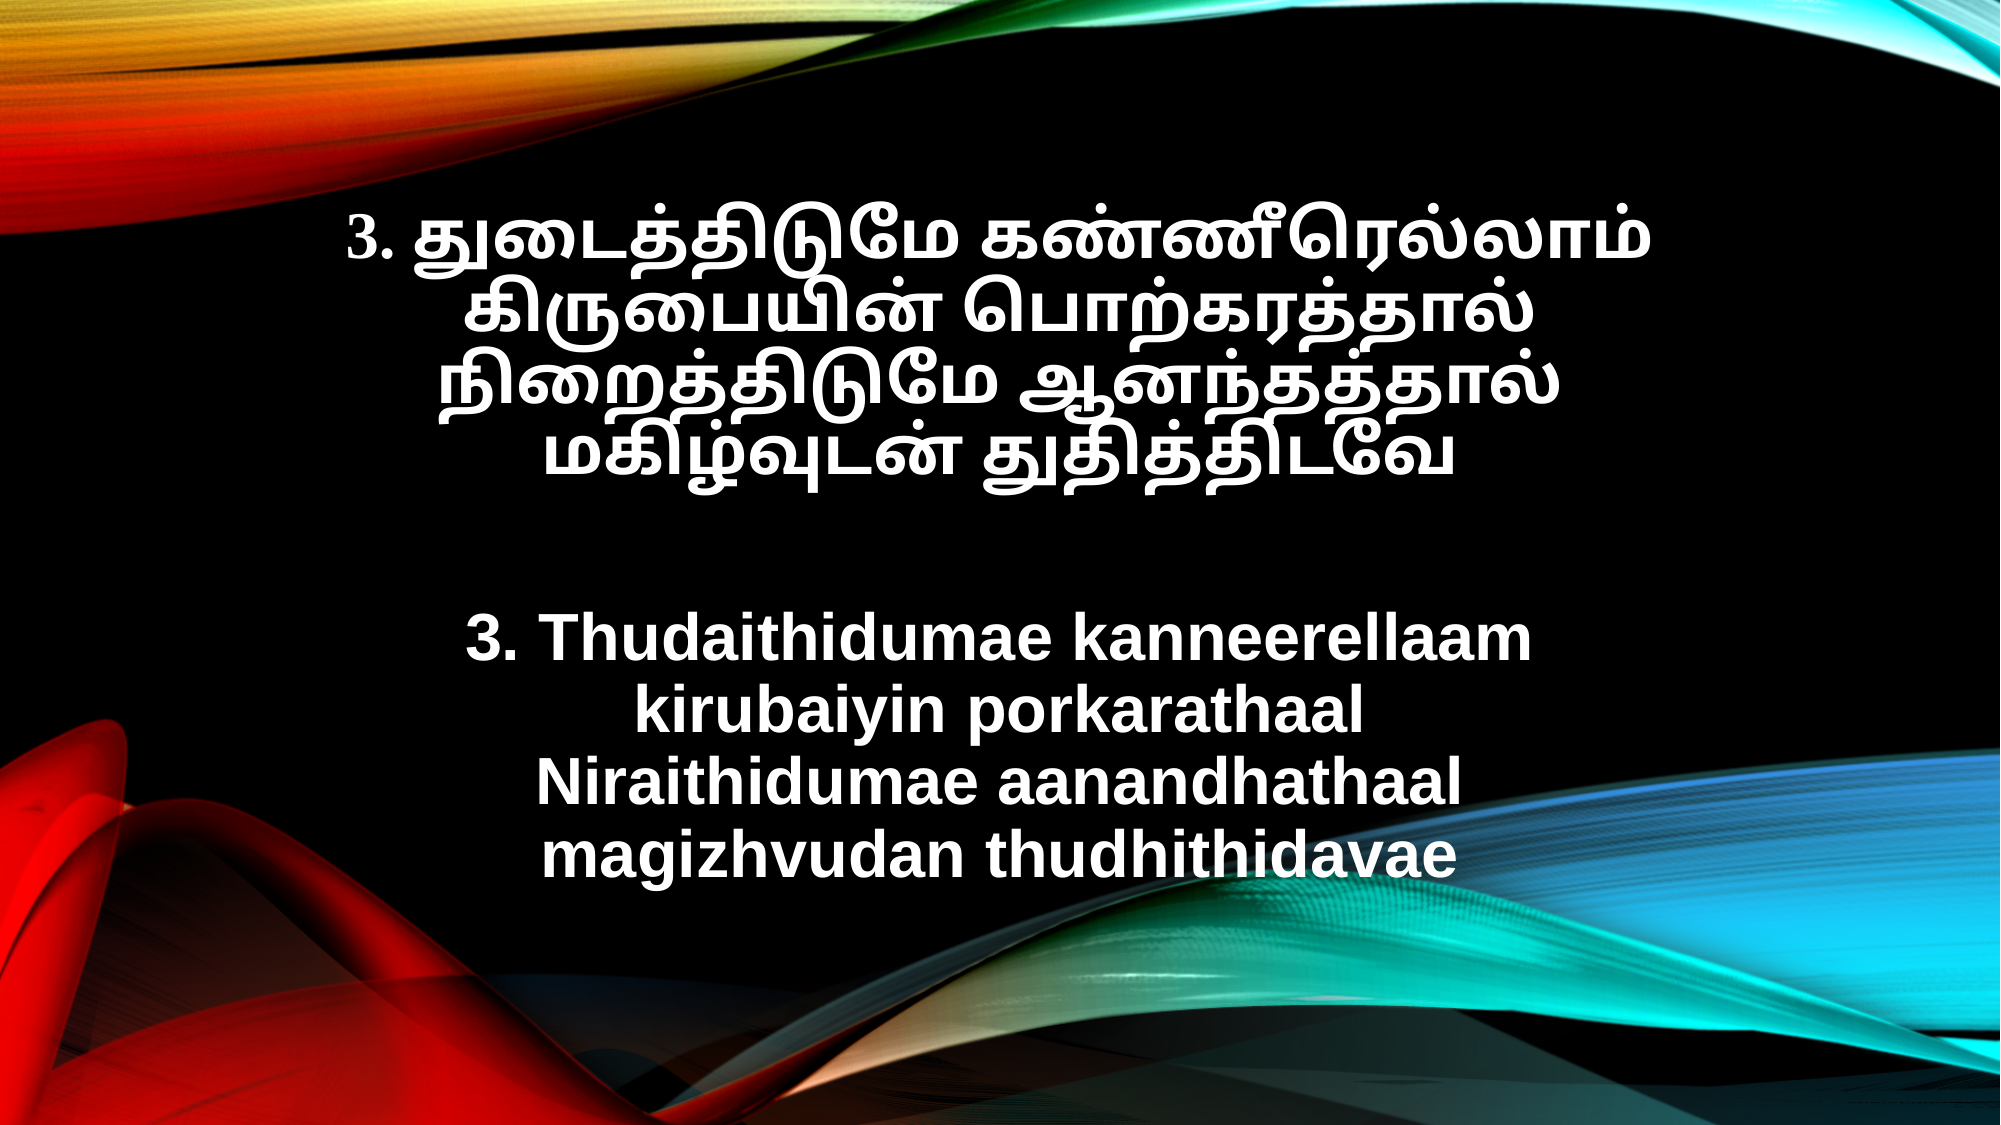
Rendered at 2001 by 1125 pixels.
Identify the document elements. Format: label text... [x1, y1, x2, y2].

subtitle 3. துடைத்திடுமே கண்ணீரெல்லாம் கிருபையின் பொற்கரத்தால் நிறைத்திடுமே ஆனந்தத்தால் மகிழ்வுடன் துதித்திடவே 3. Thudaithidumae kanneerellaam kirubaiyin porkarathaal Niraithidumae aanandhathaal magizhvudan thudhithidavae [0, 0, 2000, 1125]
